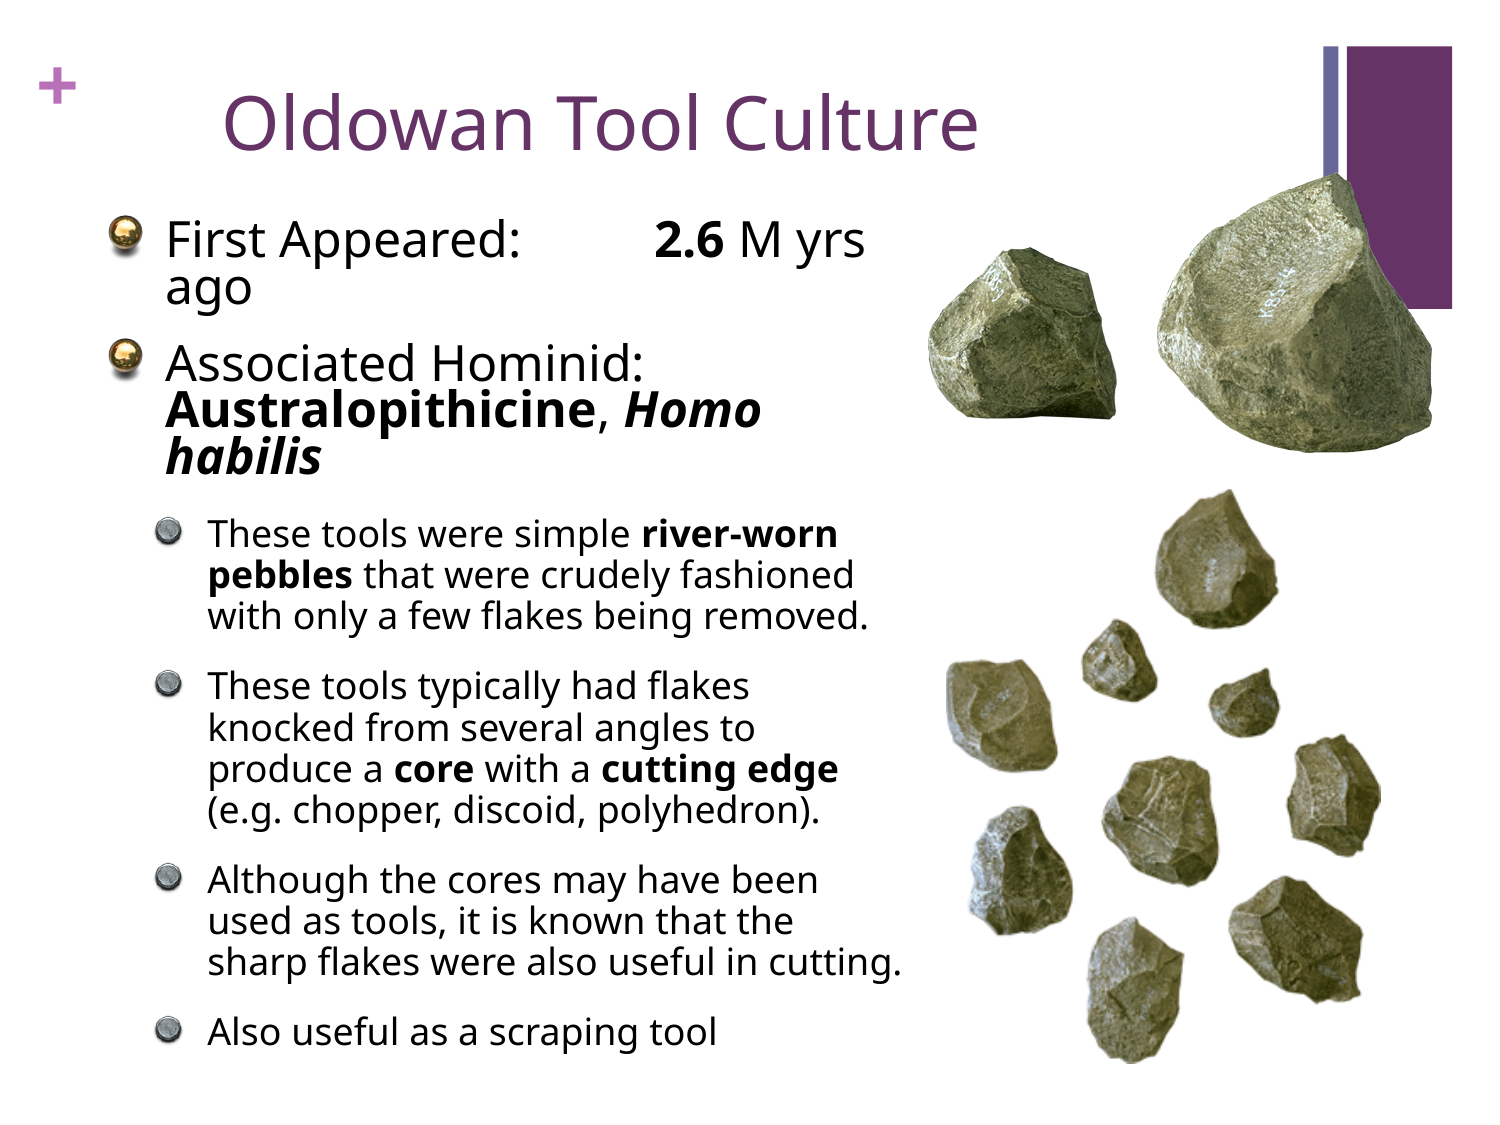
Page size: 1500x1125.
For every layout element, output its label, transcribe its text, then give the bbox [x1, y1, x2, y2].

picture [152, 516, 184, 549]
title Oldowan Tool Culture [206, 39, 1057, 173]
picture [152, 862, 184, 895]
picture [928, 172, 1432, 454]
picture [152, 669, 184, 701]
picture [108, 338, 143, 384]
picture [152, 1015, 184, 1047]
list First Appeared: 2.6 M yrs ago Associated Hominid: Australopithicine, Homo habilis These tools were simple river-worn pebbles that were crudely fashioned with only a few flakes being removed. These tools typically had flakes knocked from several angles to produce a core with a cutting edge (e.g. chopper, discoid, polyhedron). Although the cores may have been used as tools, it is known that the sharp flakes were also useful in cutting. Also useful as a scraping tool [93, 210, 904, 1064]
picture [108, 215, 143, 261]
picture [945, 488, 1381, 1064]
